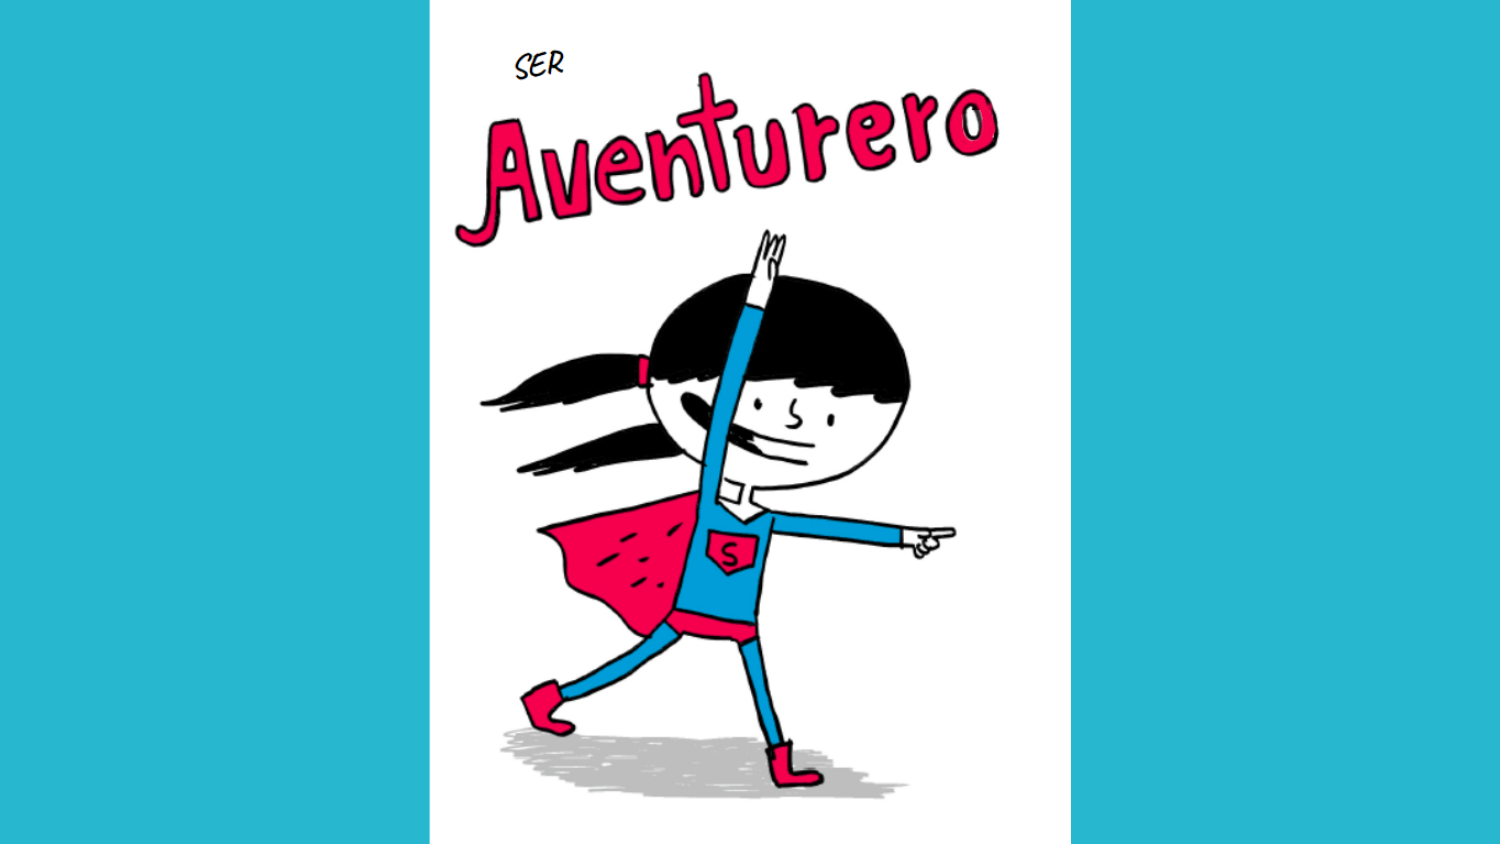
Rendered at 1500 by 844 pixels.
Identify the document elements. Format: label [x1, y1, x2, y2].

picture [428, 0, 1071, 844]
